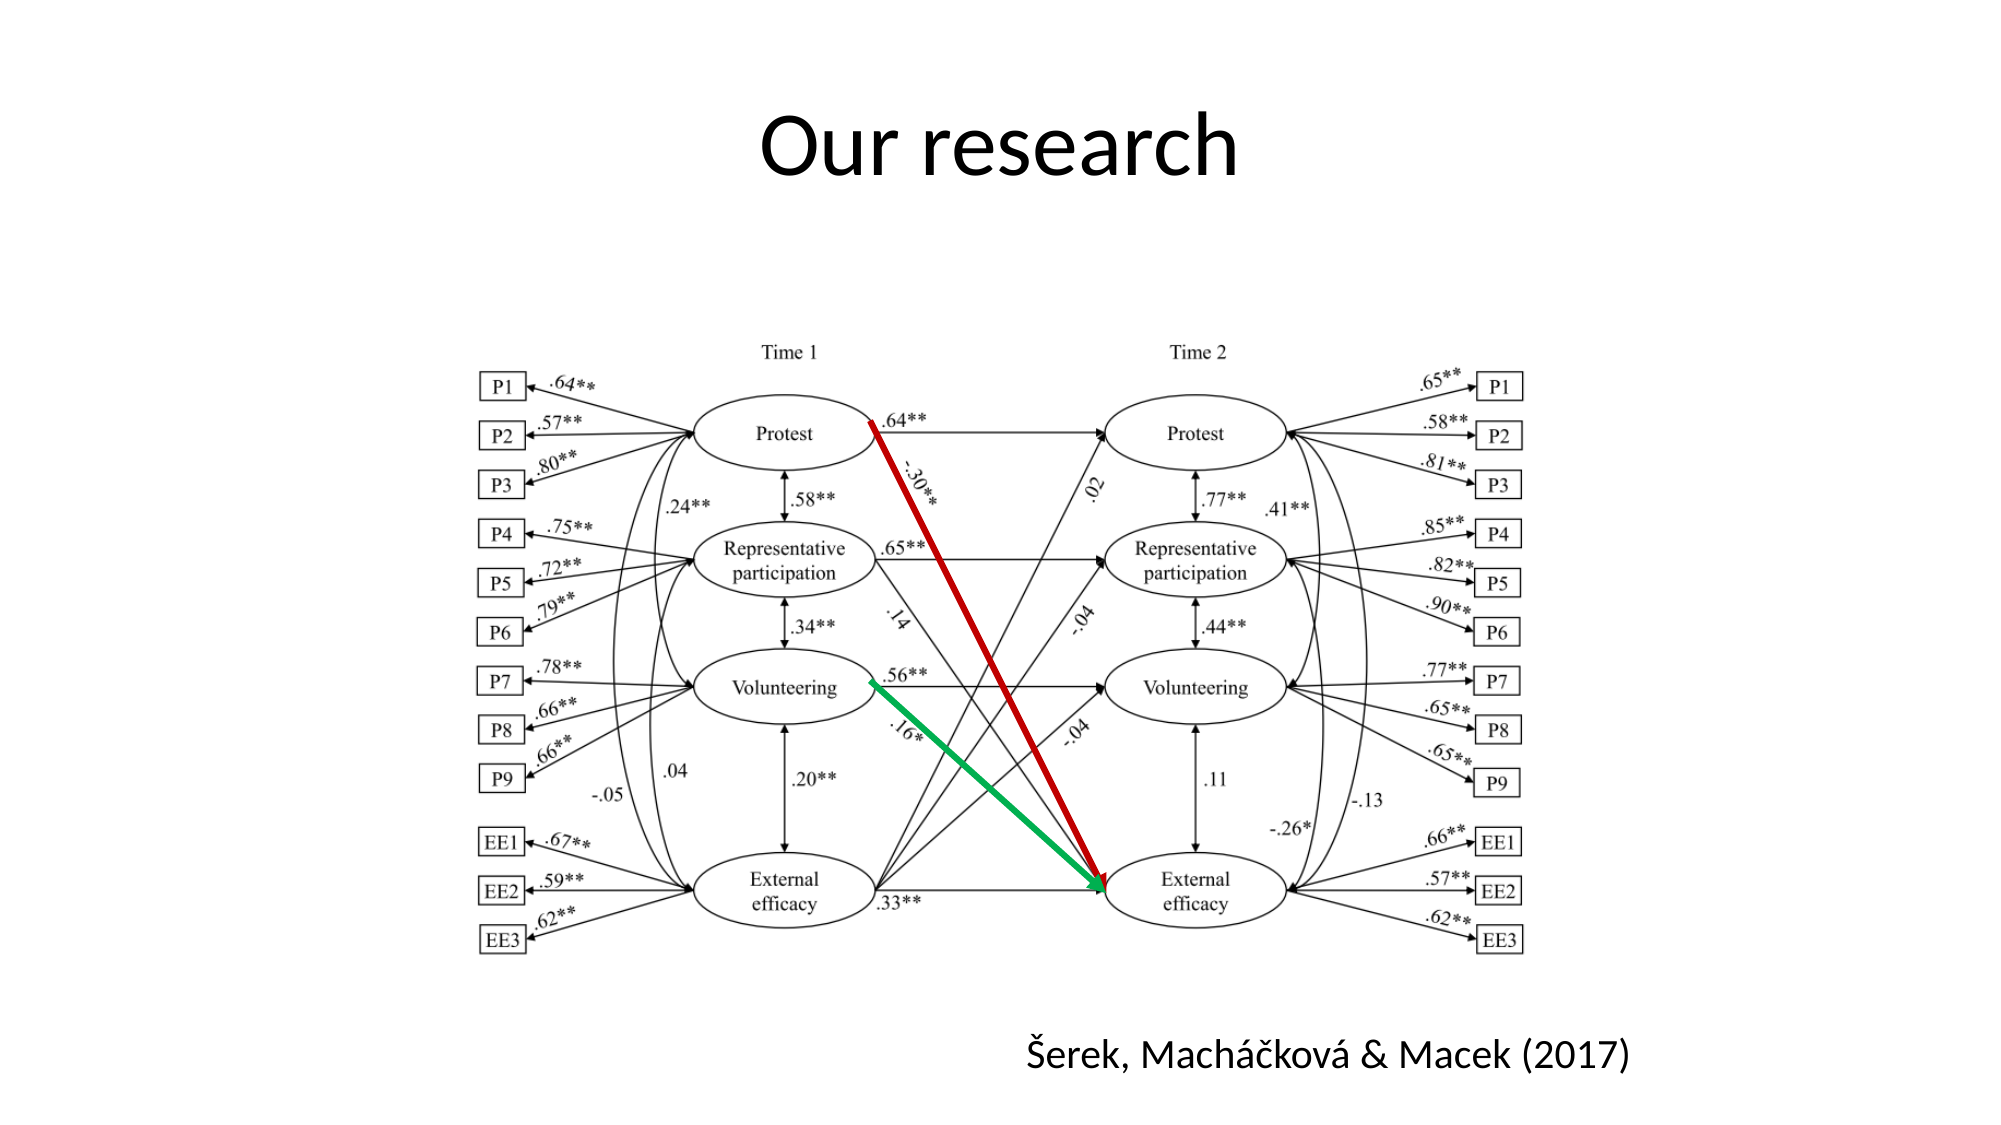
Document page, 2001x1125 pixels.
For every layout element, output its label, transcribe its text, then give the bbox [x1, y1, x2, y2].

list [442, 262, 1557, 1006]
title Our research [99, 45, 1900, 233]
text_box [869, 680, 1107, 894]
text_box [869, 420, 1107, 680]
text_box Šerek, Macháčková & Macek (2017) [1011, 1019, 1750, 1085]
